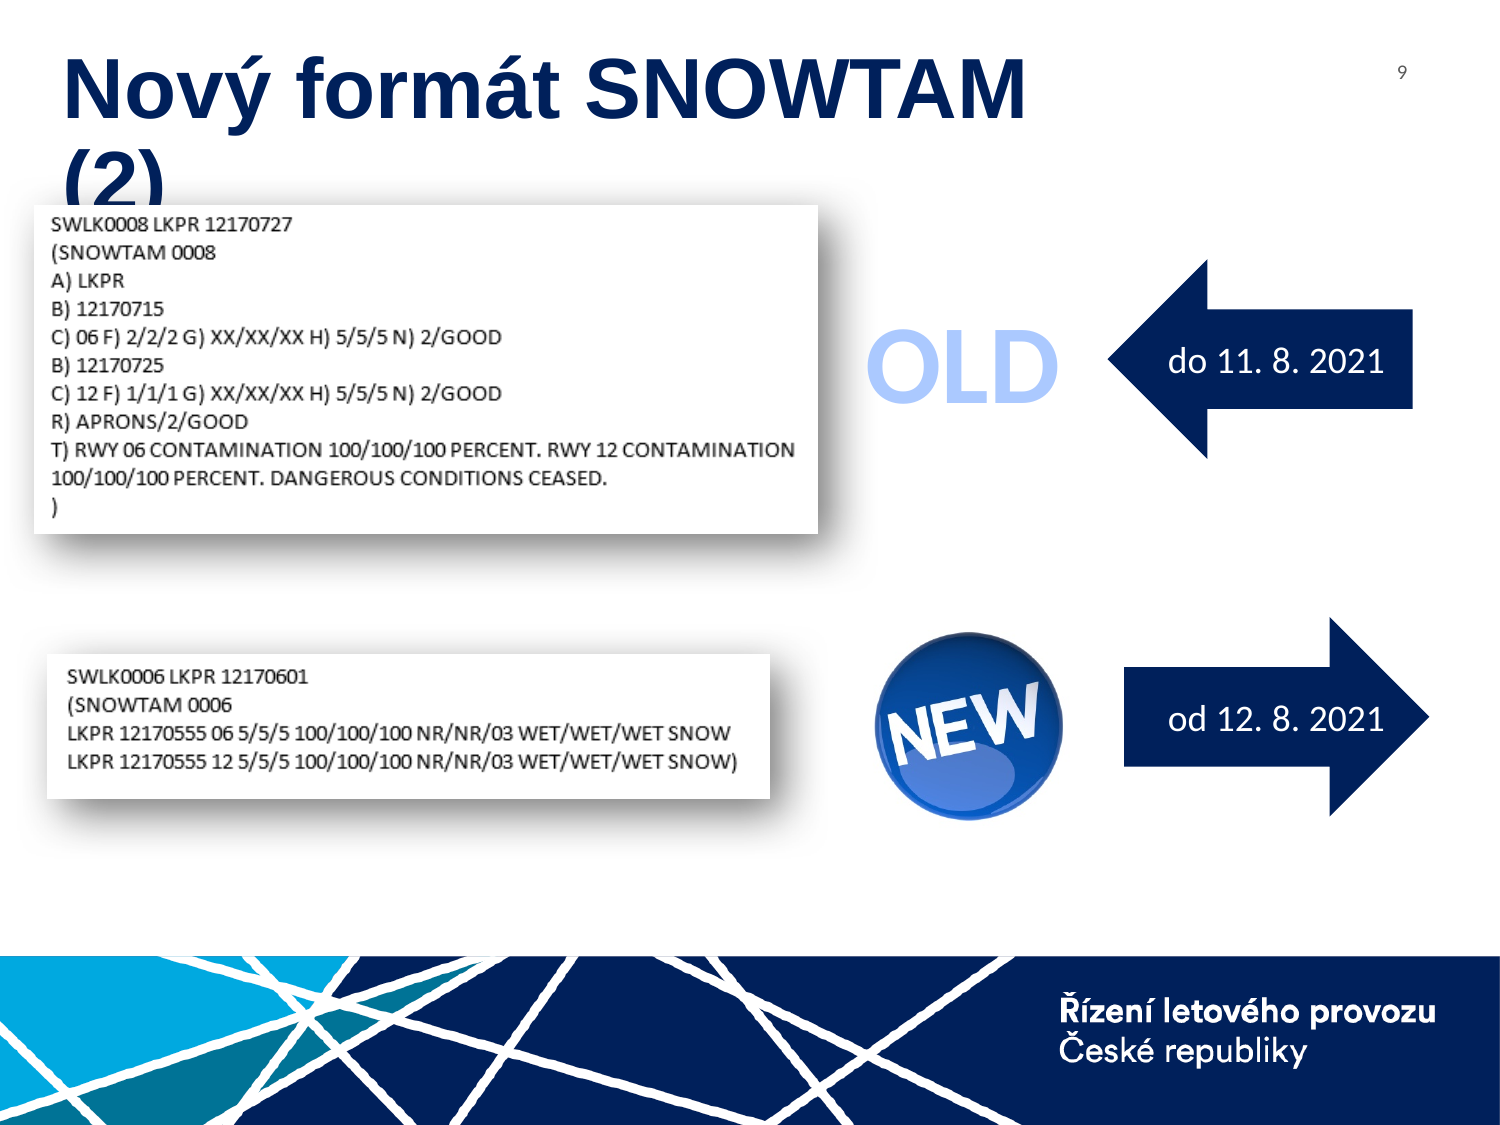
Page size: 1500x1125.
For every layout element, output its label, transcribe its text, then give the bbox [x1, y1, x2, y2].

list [34, 205, 818, 534]
text_box OLD [850, 283, 1076, 434]
picture [0, 954, 1500, 1125]
picture [47, 654, 770, 799]
text_box [1107, 259, 1413, 459]
text_box od 12. 8. 2021 [1153, 686, 1400, 747]
text_box [1124, 616, 1430, 817]
picture [851, 608, 1088, 845]
title Nový formát SNOWTAM (2) [47, 37, 1460, 153]
text_box do 11. 8. 2021 [1153, 328, 1400, 389]
